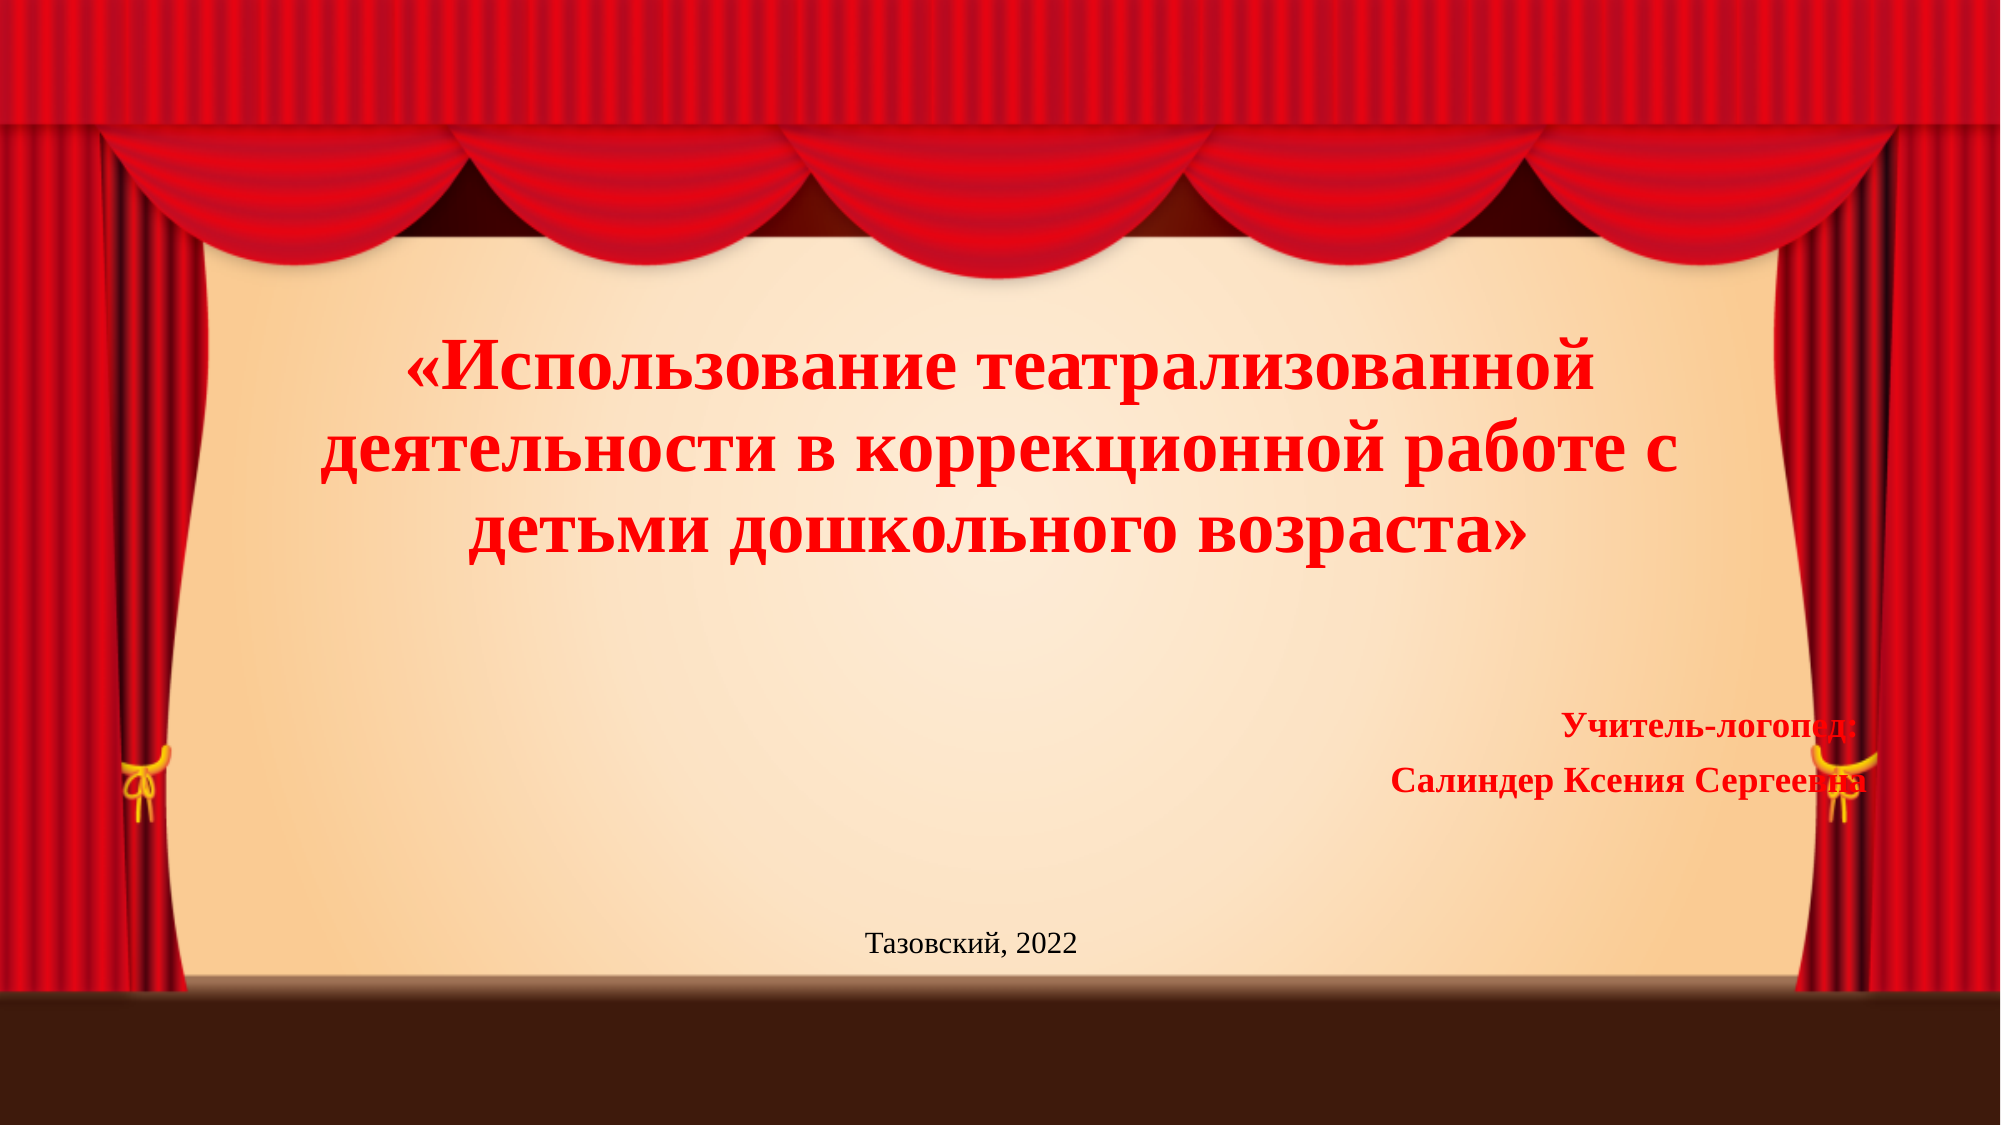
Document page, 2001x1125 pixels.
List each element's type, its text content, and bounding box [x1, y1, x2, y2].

title «Использование театрализованной деятельности в коррекционной работе с детьми дошкольного возраста» [249, 184, 1750, 576]
subtitle Учитель-логопед: Салиндер Ксения Сергеевна Тазовский, 2022 [59, 698, 1884, 970]
picture [0, 0, 2001, 1125]
